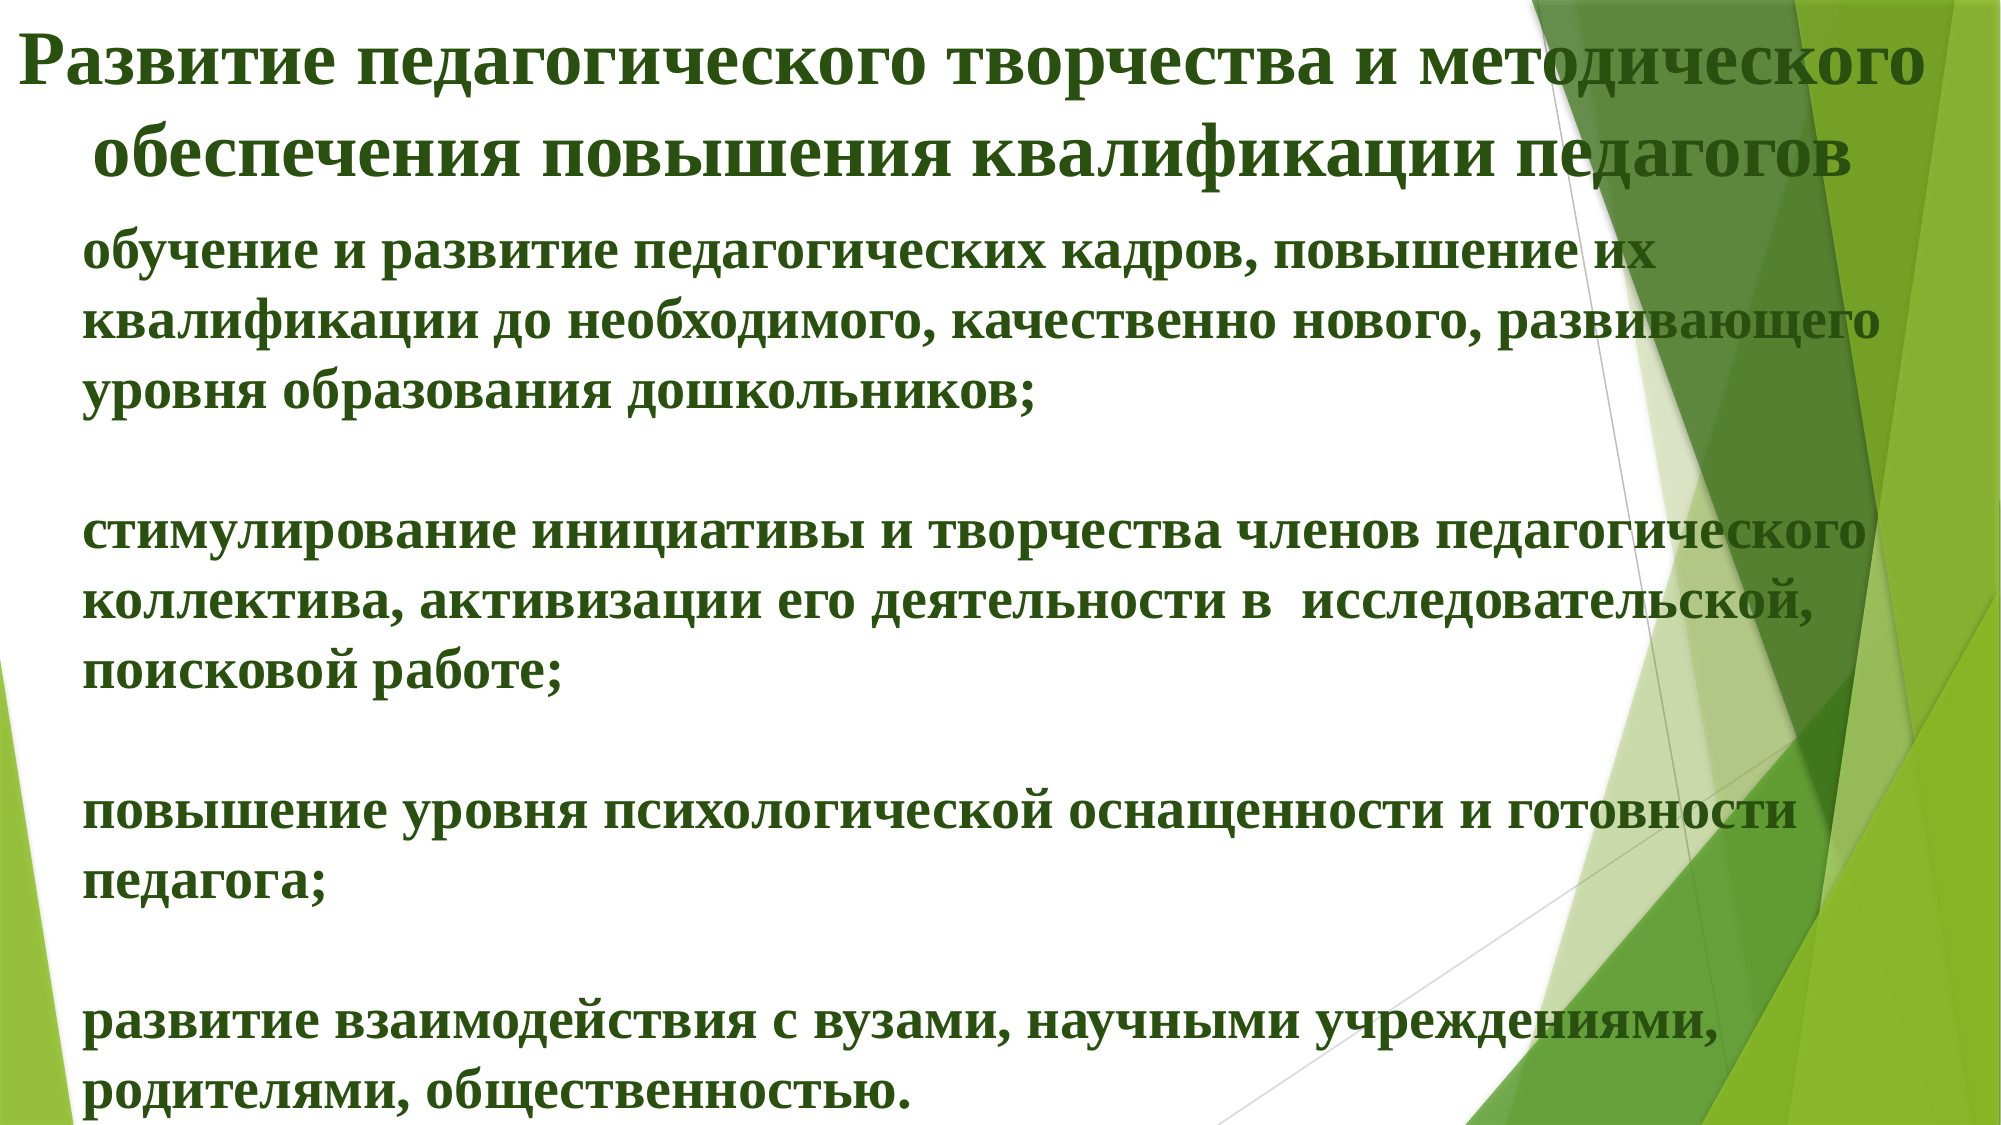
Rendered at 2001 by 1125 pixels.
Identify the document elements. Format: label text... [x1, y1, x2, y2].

text_box Развитие педагогического творчества и методического обеспечения повышения квалификации педагогов [0, 0, 2000, 200]
text_box обучение и развитие педагогических кадров, повышение их квалификации до необходимого, качественно нового, развивающего уровня образования дошкольников; стимулирование инициативы и творчества членов педагогического коллектива, активизации его деятельности в исследовательской, поисковой работе; повышение уровня психологической оснащенности и готовности педагога; развитие взаимодействия с вузами, научными учреждениями, родителями, общественностью. [67, 203, 1945, 1125]
